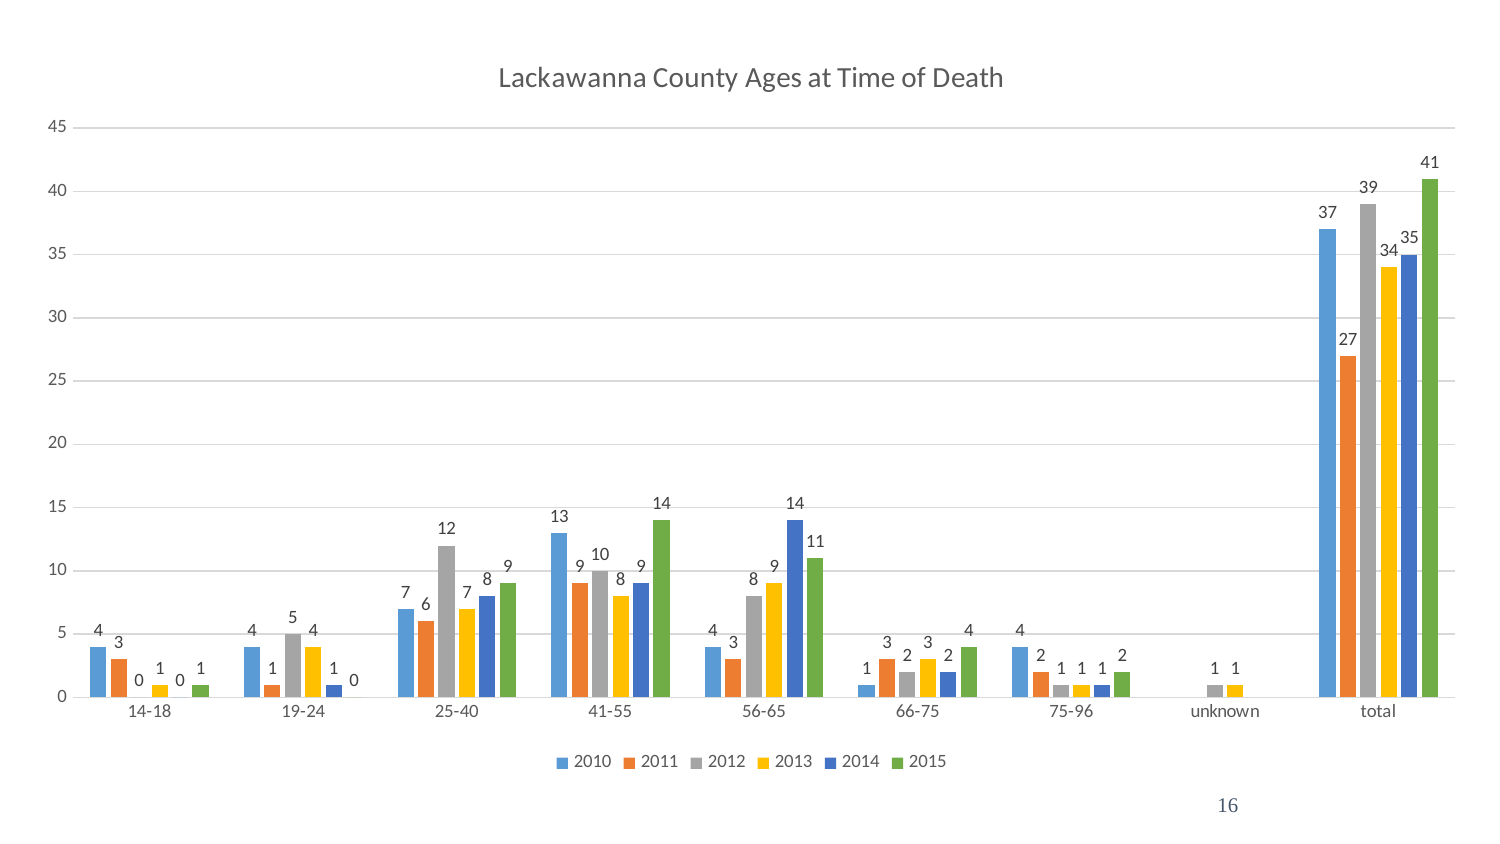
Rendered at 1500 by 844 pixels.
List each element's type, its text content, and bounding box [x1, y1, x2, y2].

slide_number 16 [1059, 782, 1397, 827]
chart [18, 33, 1485, 779]
